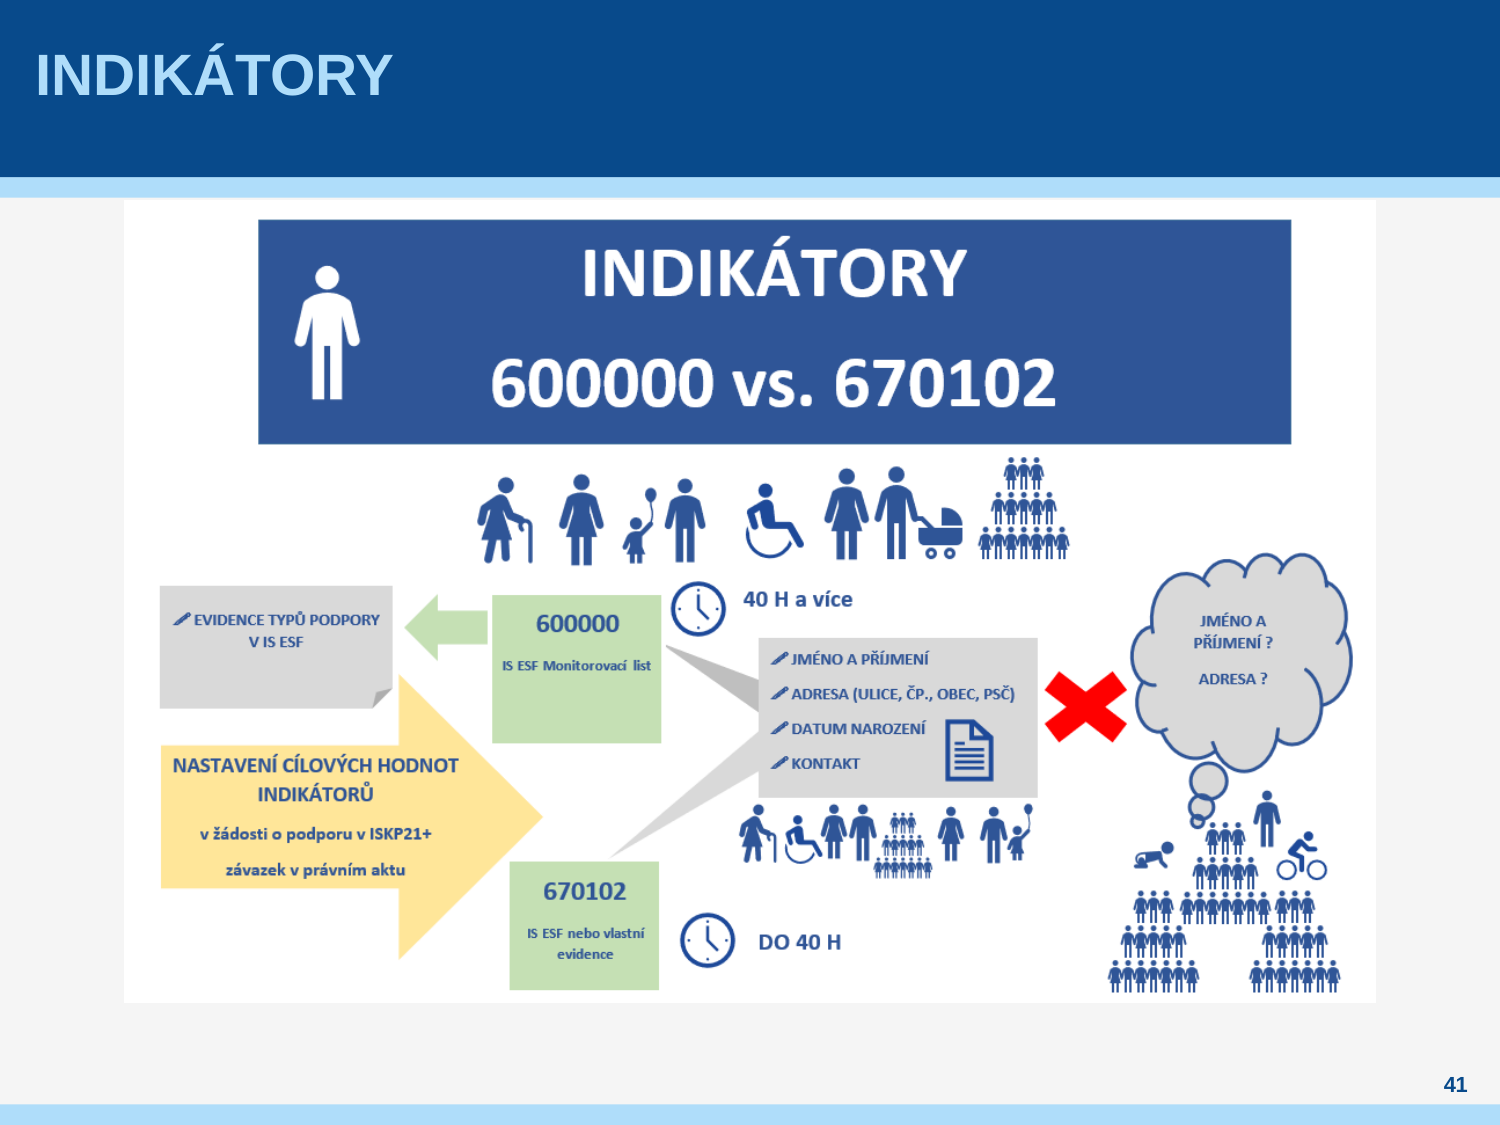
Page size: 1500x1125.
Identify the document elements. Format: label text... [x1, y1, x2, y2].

title indikátory [29, 0, 1412, 161]
slide_number 41 [1417, 1068, 1495, 1099]
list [124, 200, 1376, 1004]
